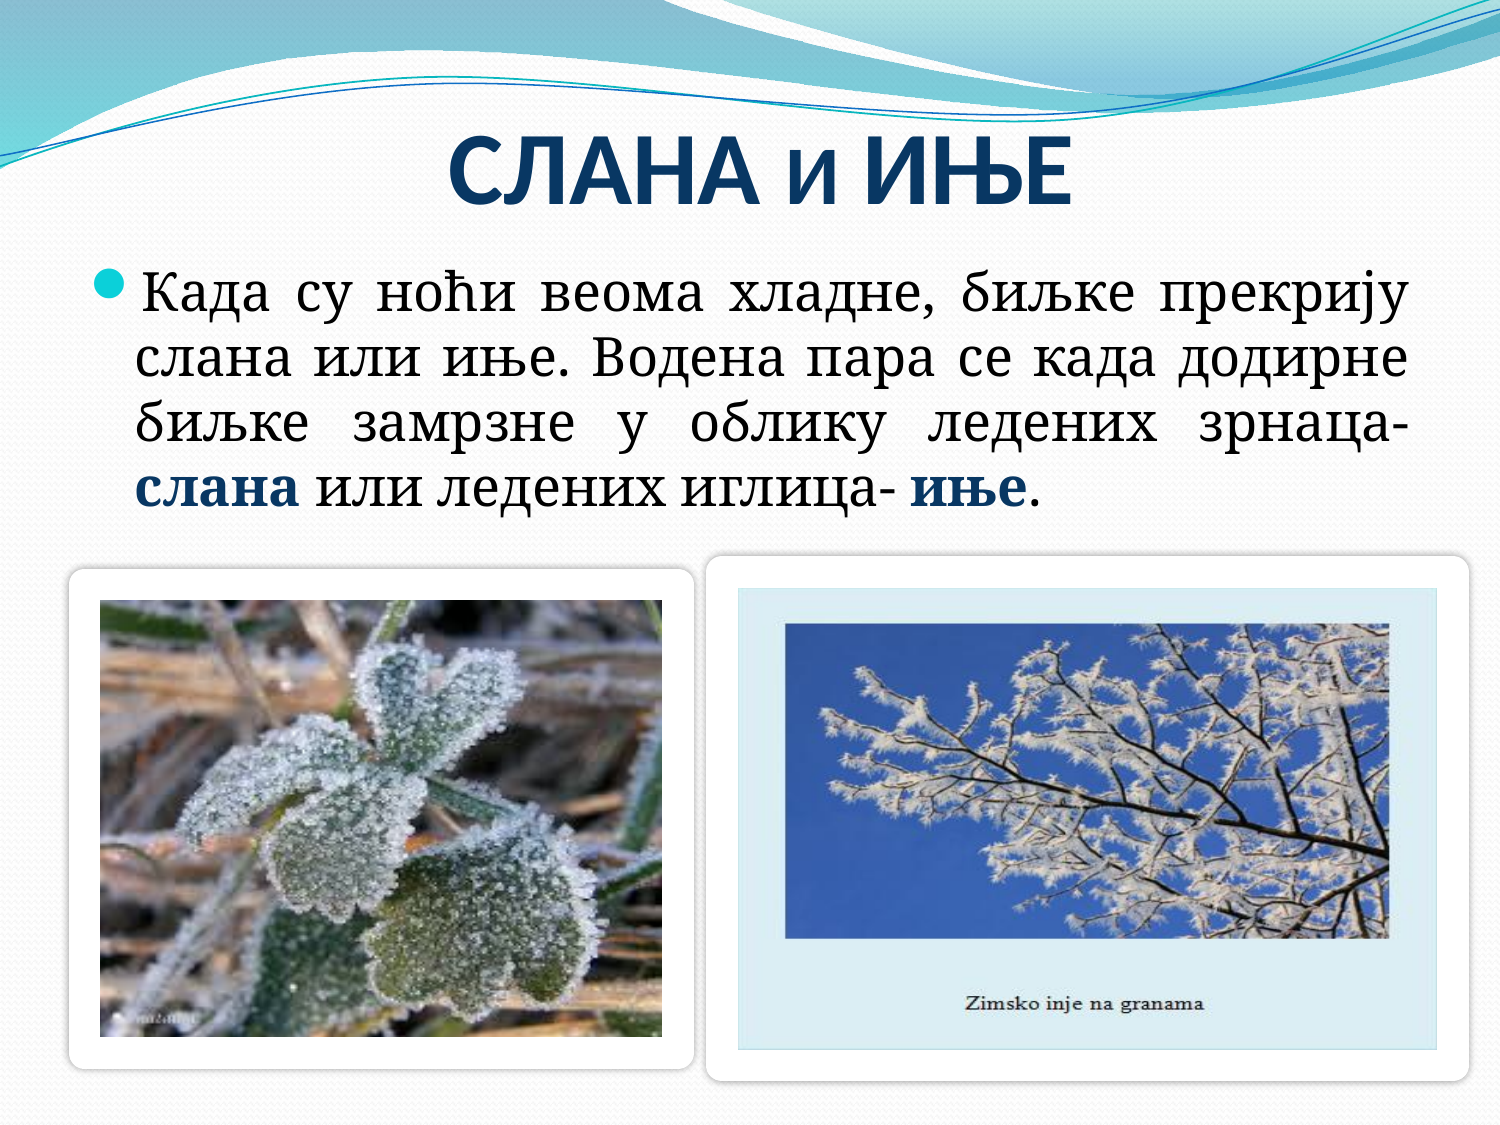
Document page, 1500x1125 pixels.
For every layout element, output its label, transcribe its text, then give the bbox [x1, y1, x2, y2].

picture [99, 599, 663, 1038]
list Када су ноћи веома хладне, биљке прекрију слана или иње. Водена пара се када додирне биљке замрзне у облику ледених зрнаца- слана или ледених иглица- иње. [75, 249, 1425, 580]
picture [737, 587, 1438, 1051]
title СЛАНА И ИЊЕ [75, 62, 1425, 225]
